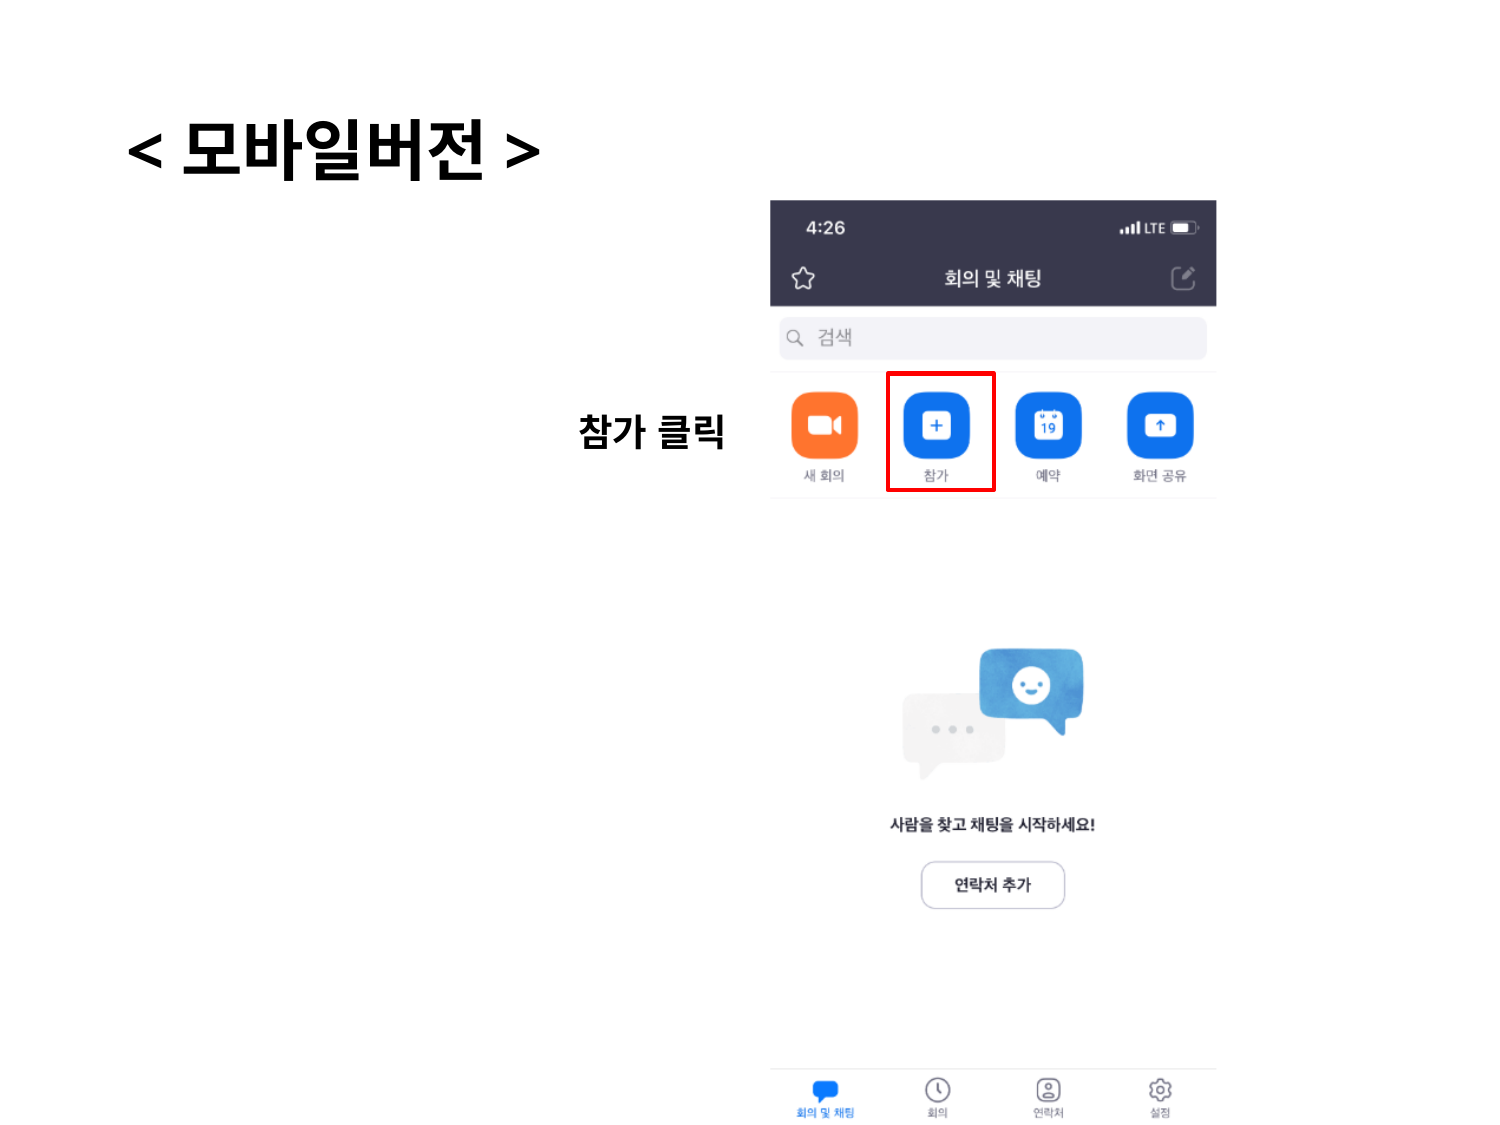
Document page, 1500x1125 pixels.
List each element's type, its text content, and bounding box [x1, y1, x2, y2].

text_box 참가 클릭 [563, 401, 742, 462]
text_box <모바일버전> [112, 101, 856, 138]
picture [768, 198, 1220, 1125]
